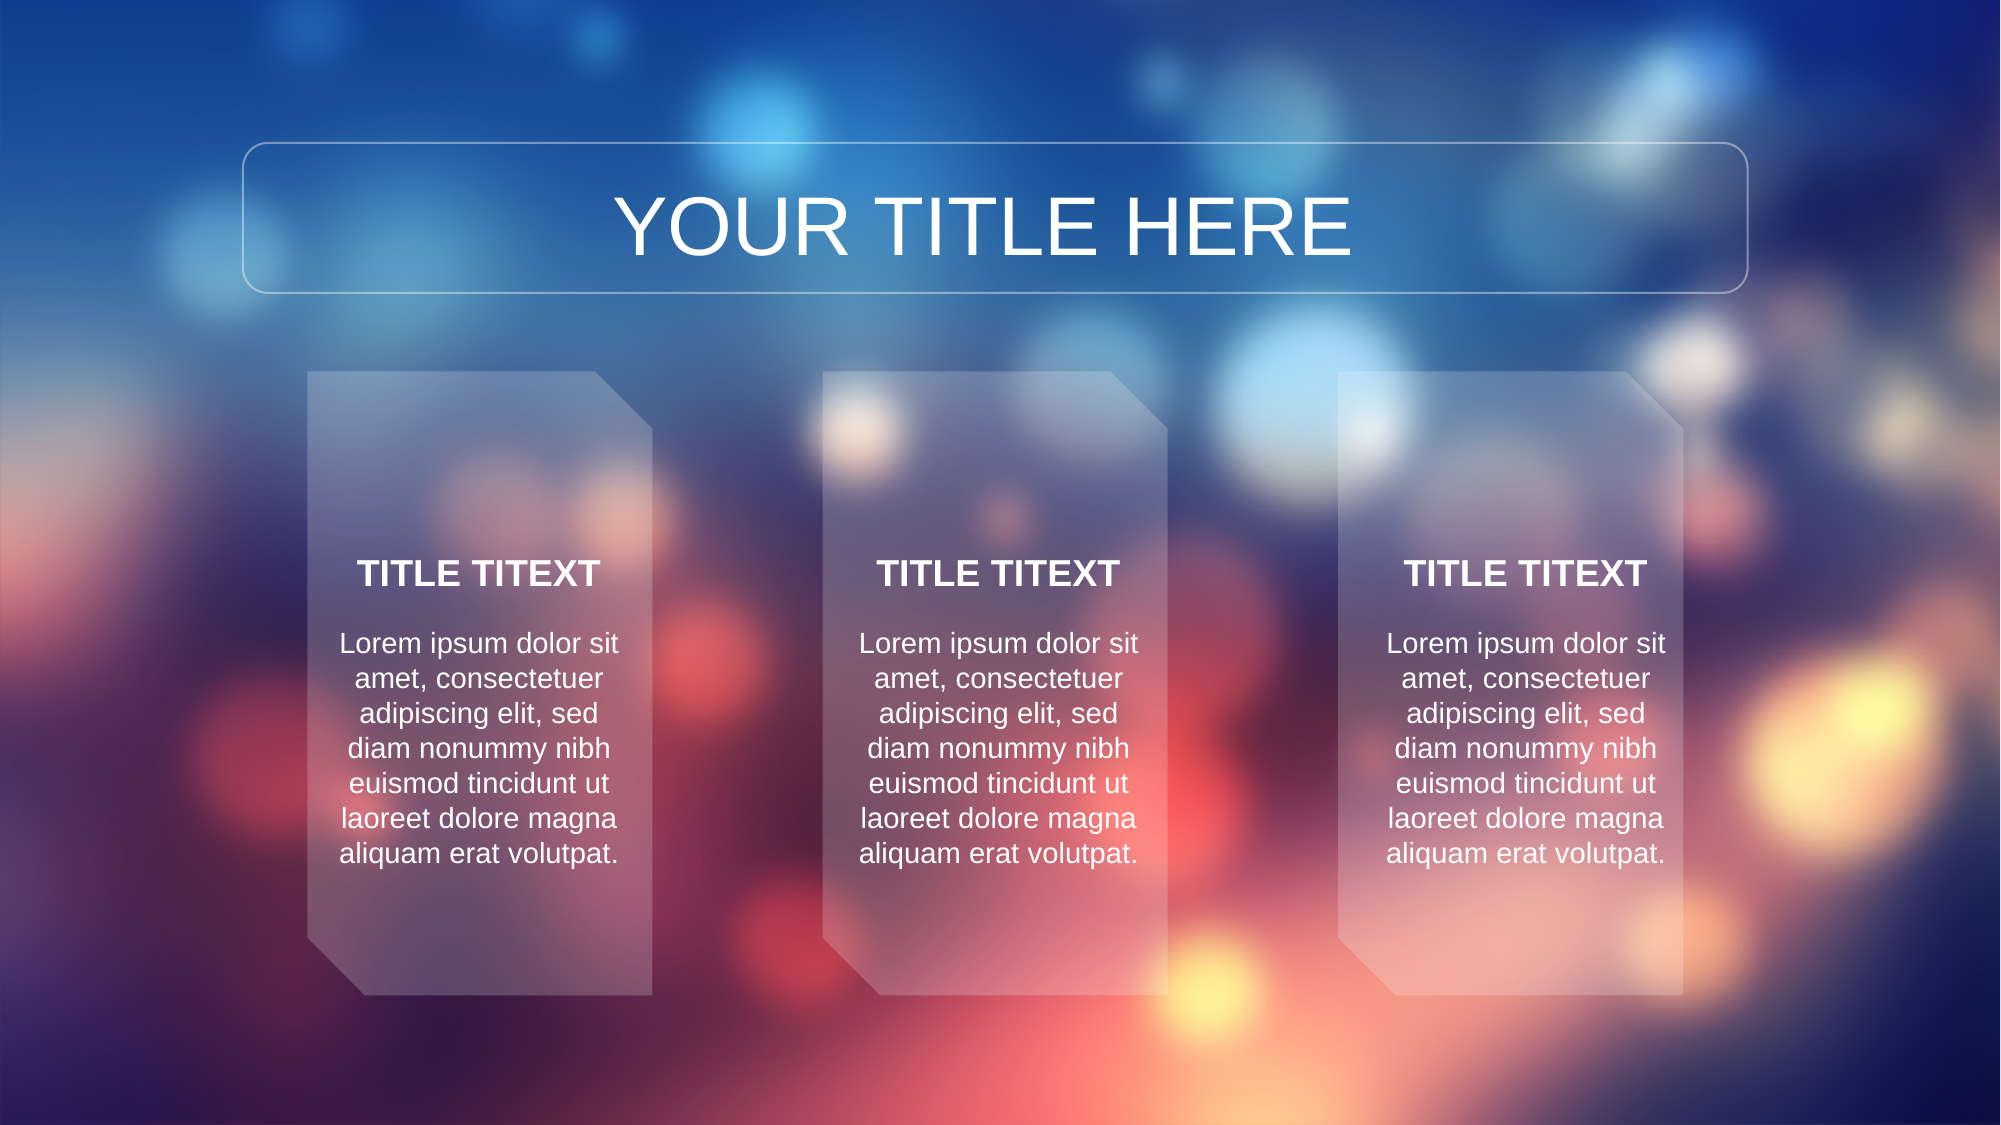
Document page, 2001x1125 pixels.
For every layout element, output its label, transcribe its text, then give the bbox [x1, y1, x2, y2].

text_box TITLE TITEXT [321, 541, 637, 602]
picture [0, 0, 2001, 1125]
text_box Lorem ipsum dolor sit amet, consectetuer adipiscing elit, sed diam nonummy nibh euismod tincidunt ut laoreet dolore magna aliquam erat volutpat. [841, 616, 1156, 877]
text_box [306, 370, 654, 997]
text_box Lorem ipsum dolor sit amet, consectetuer adipiscing elit, sed diam nonummy nibh euismod tincidunt ut laoreet dolore magna aliquam erat volutpat. [1369, 616, 1684, 877]
text_box [241, 141, 1749, 294]
text_box TITLE TITEXT [1368, 541, 1684, 602]
text_box YOUR TITLE HERE [585, 164, 1405, 280]
text_box [1336, 370, 1685, 997]
text_box [821, 370, 1169, 997]
text_box TITLE TITEXT [841, 541, 1156, 602]
text_box Lorem ipsum dolor sit amet, consectetuer adipiscing elit, sed diam nonummy nibh euismod tincidunt ut laoreet dolore magna aliquam erat volutpat. [322, 616, 637, 877]
